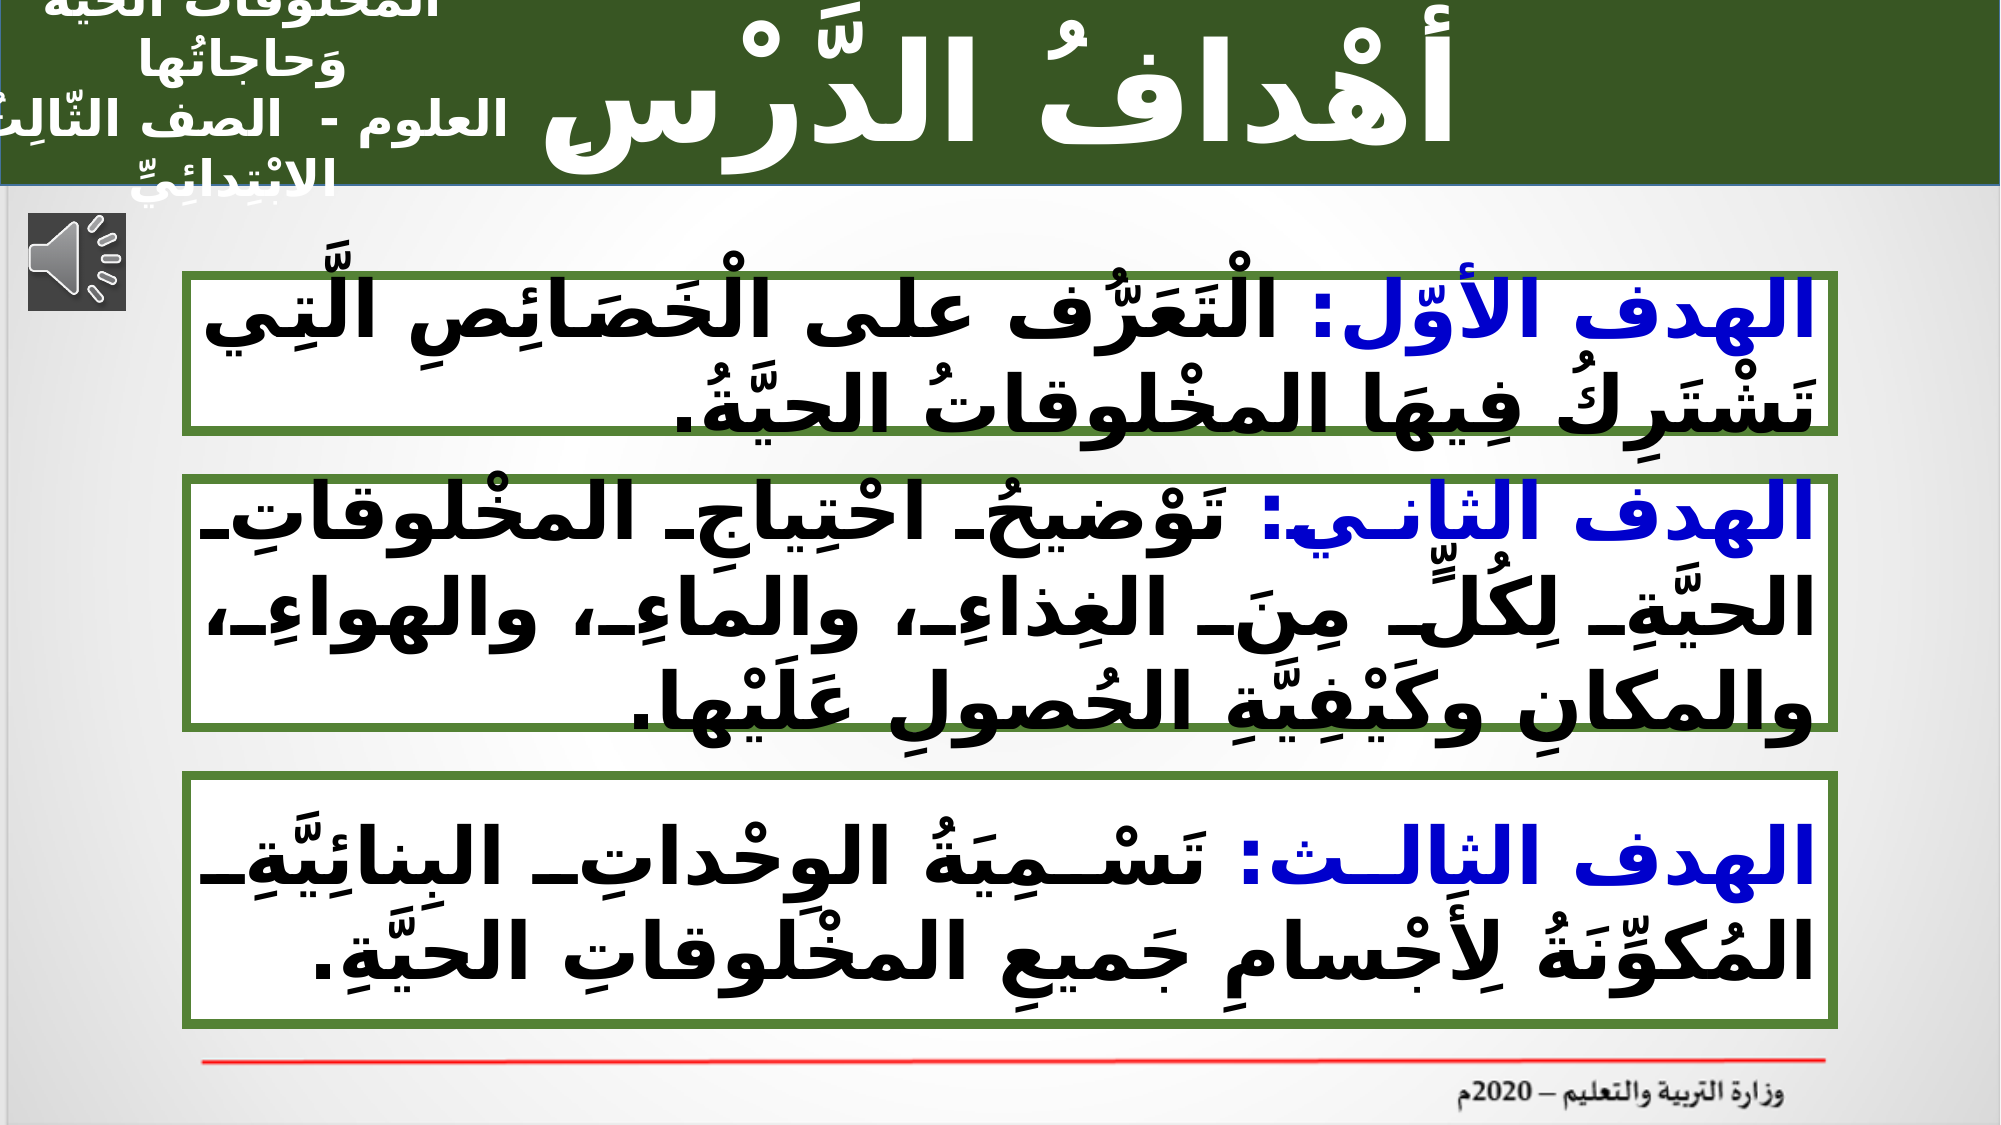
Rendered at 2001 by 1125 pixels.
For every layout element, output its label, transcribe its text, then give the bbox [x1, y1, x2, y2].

text_box الهدف الثاني: تَوْضيحُ احْتِياجِ المخْلوقاتِ الحيَّةِ لِكُلٍّ مِنَ الغِذاءِ، والماءِ، والهواءِ، والمكانِ وكَيْفِيَّةِ الحُصولِ عَلَيْها. [186, 478, 1834, 728]
text_box المَخْلوقاتُ الحَيَّةُ وَحاجاتُها العلوم - الصف الثّالِثُ الابْتِدائِيِّ [0, 46, 531, 128]
text_box الهدف الأوّل: الْتَعَرُّف على الْخَصَائِصِ الَّتِي تَشْتَرِكُ فِيهَا المخْلوقاتُ الحيَّةُ. [186, 275, 1834, 431]
picture [0, 0, 2001, 1125]
text_box الهدف الثالث: تَسْمِيَةُ الوِحْداتِ البِنائِيَّةِ المُكوِّنَةُ لِأَجْسامِ جَميعِ المخْلوقاتِ الحيَّةِ. [186, 775, 1834, 1025]
text_box أهْدافُ الدَّرْسِ [0, 0, 2000, 186]
